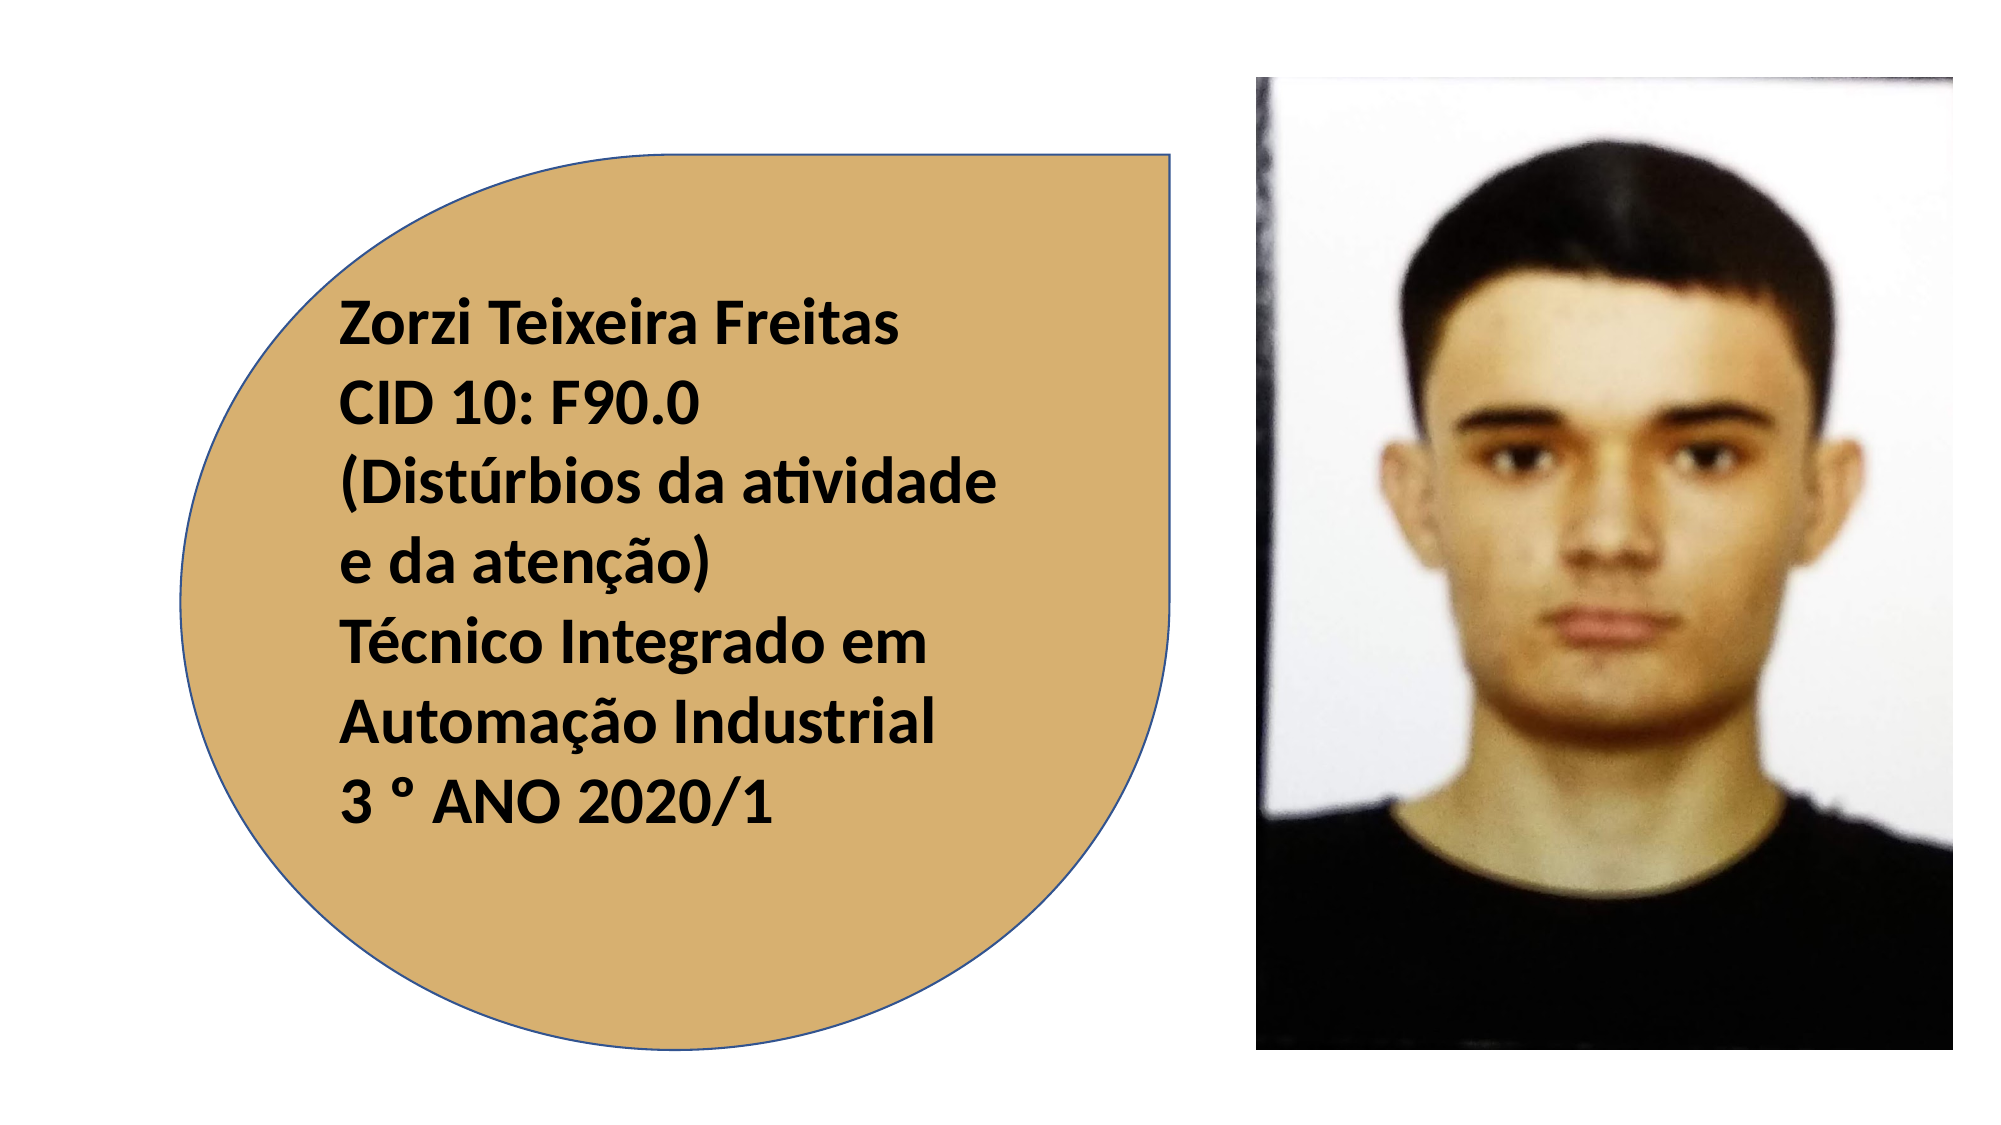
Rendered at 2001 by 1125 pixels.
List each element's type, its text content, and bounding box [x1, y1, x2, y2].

picture [1256, 77, 1953, 1050]
text_box Zorzi Teixeira Freitas CID 10: F90.0 (Distúrbios da atividade e da atenção) Técnico Integrado em Automação Industrial 3 º ANO 2020/1 [179, 153, 1171, 1052]
